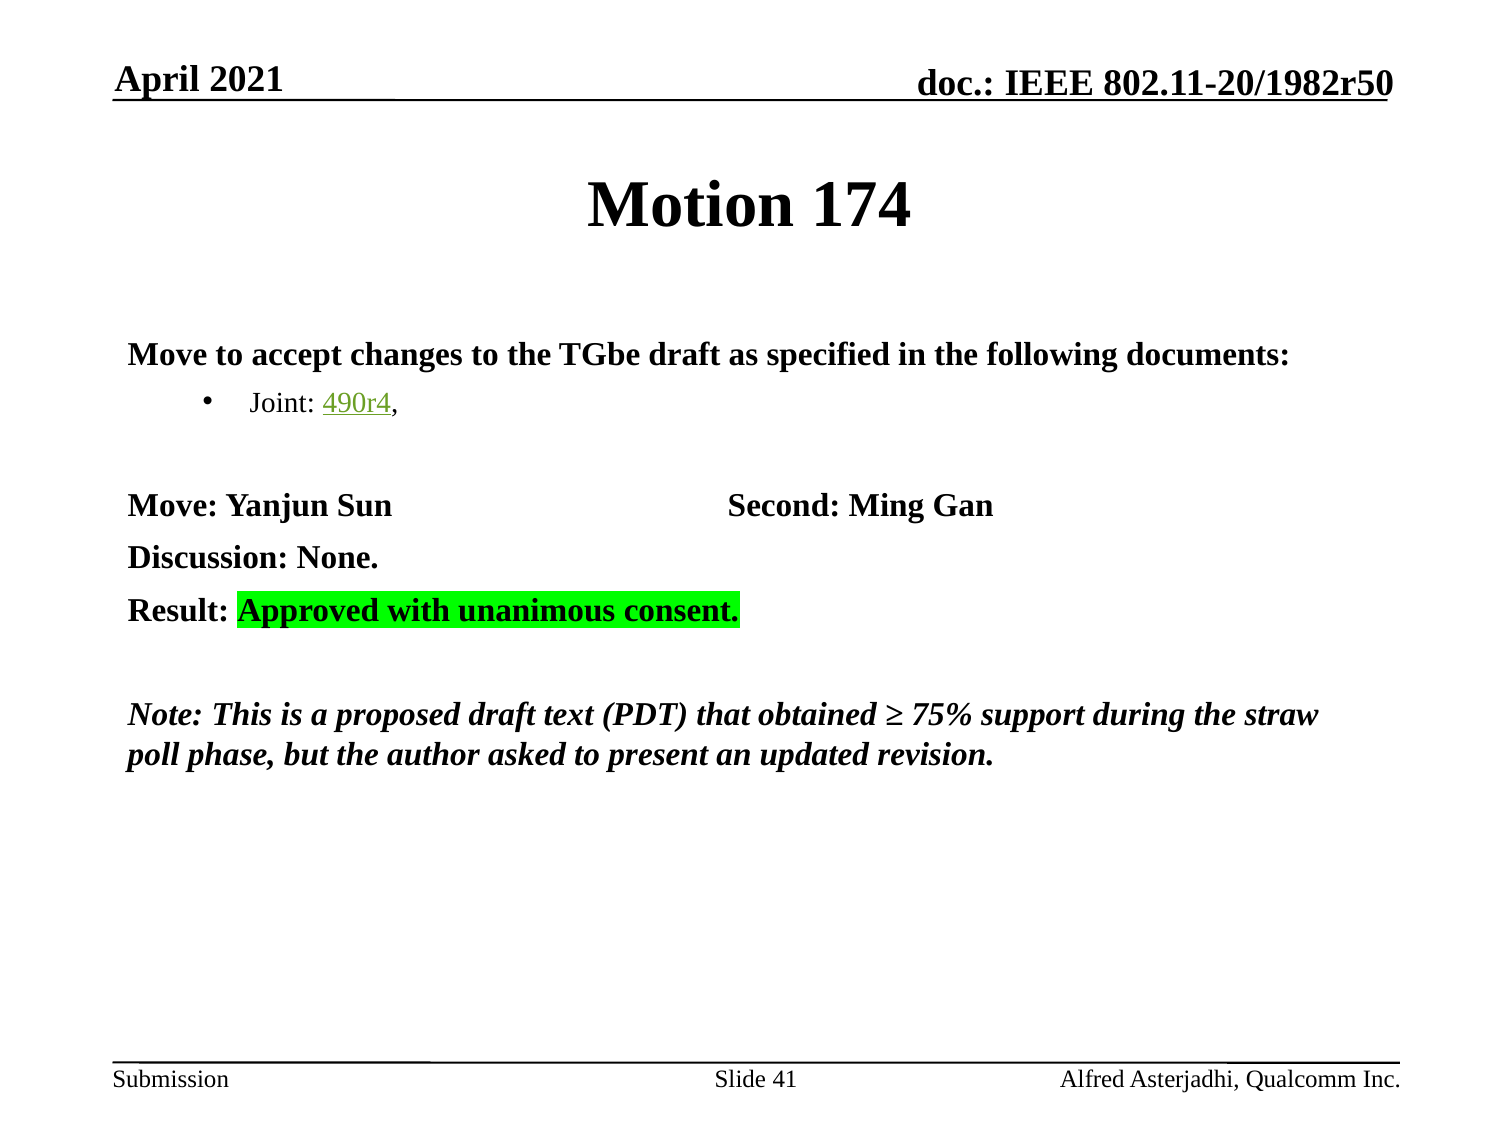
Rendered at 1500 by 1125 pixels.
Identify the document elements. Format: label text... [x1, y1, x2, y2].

slide_number Slide 41 [712, 1061, 800, 1123]
footer Alfred Asterjadhi, Qualcomm Inc. [878, 1061, 1402, 1093]
list Move to accept changes to the TGbe draft as specified in the following documents: Joint: 490r4, Move: Yanjun Sun Second: Ming Gan Discussion: None. Result: Approved with unanimous consent. Note: This is a proposed draft text (PDT) that obtained ≥ 75% support during the straw poll phase, but the author asked to present an updated revision. [112, 324, 1388, 1000]
title Motion 174 [112, 112, 1388, 288]
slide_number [114, 54, 423, 100]
